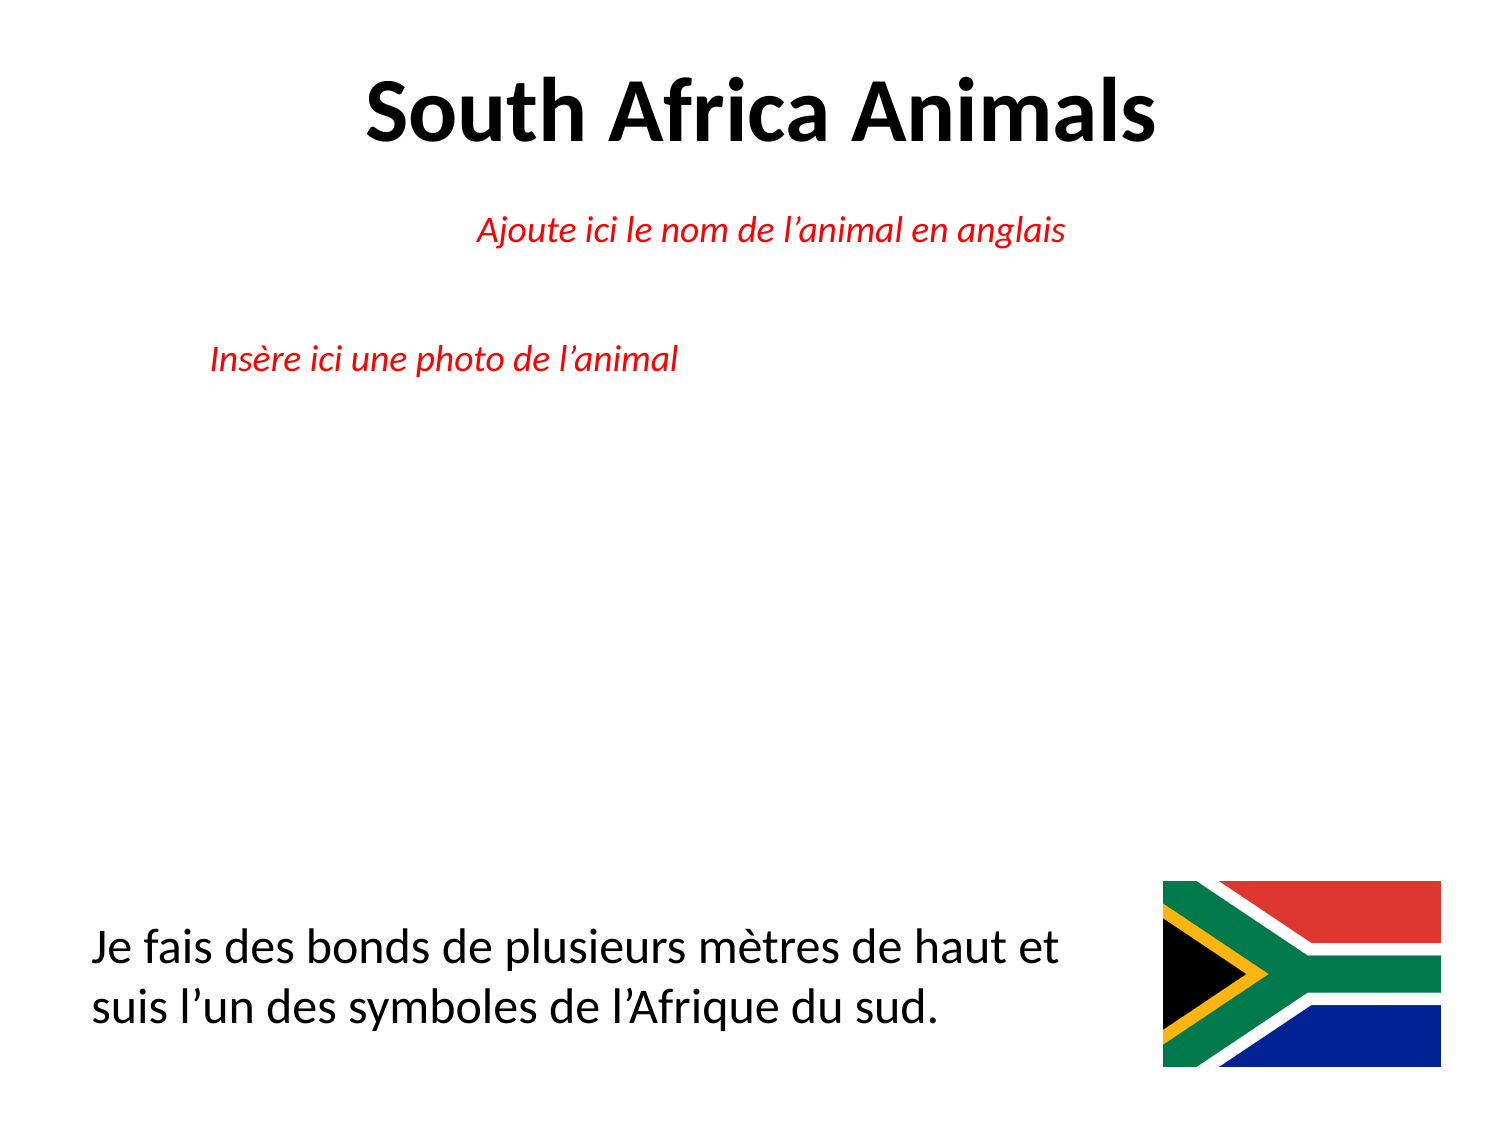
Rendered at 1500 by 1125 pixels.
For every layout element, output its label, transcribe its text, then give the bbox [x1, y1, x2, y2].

text_box Je fais des bonds de plusieurs mètres de haut et suis l’un des symboles de l’Afrique du sud. [76, 905, 1140, 1041]
picture [1163, 881, 1442, 1067]
text_box Ajoute ici le nom de l’animal en anglais [462, 198, 1112, 258]
text_box South Africa Animals [123, 42, 1399, 164]
text_box Insère ici une photo de l’animal [194, 326, 1303, 386]
